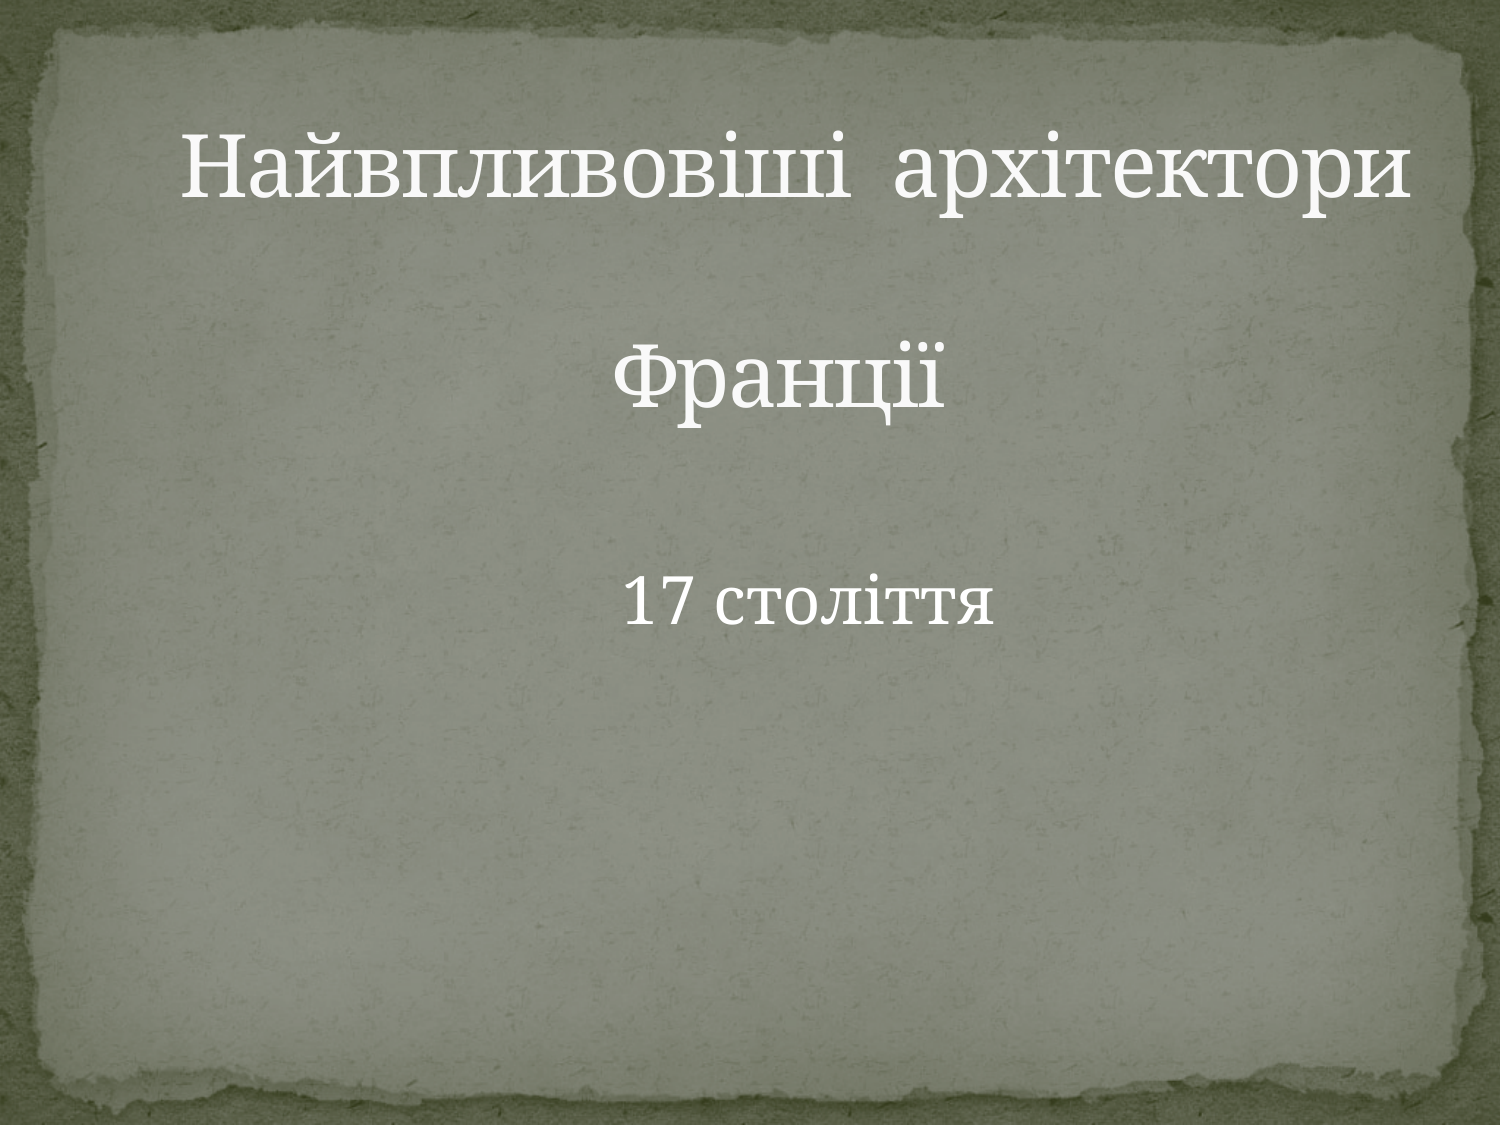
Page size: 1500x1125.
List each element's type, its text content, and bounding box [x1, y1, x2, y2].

list 17 століття [75, 550, 1425, 1000]
title Найвпливовіші архітектори Франції [17, 24, 1471, 433]
